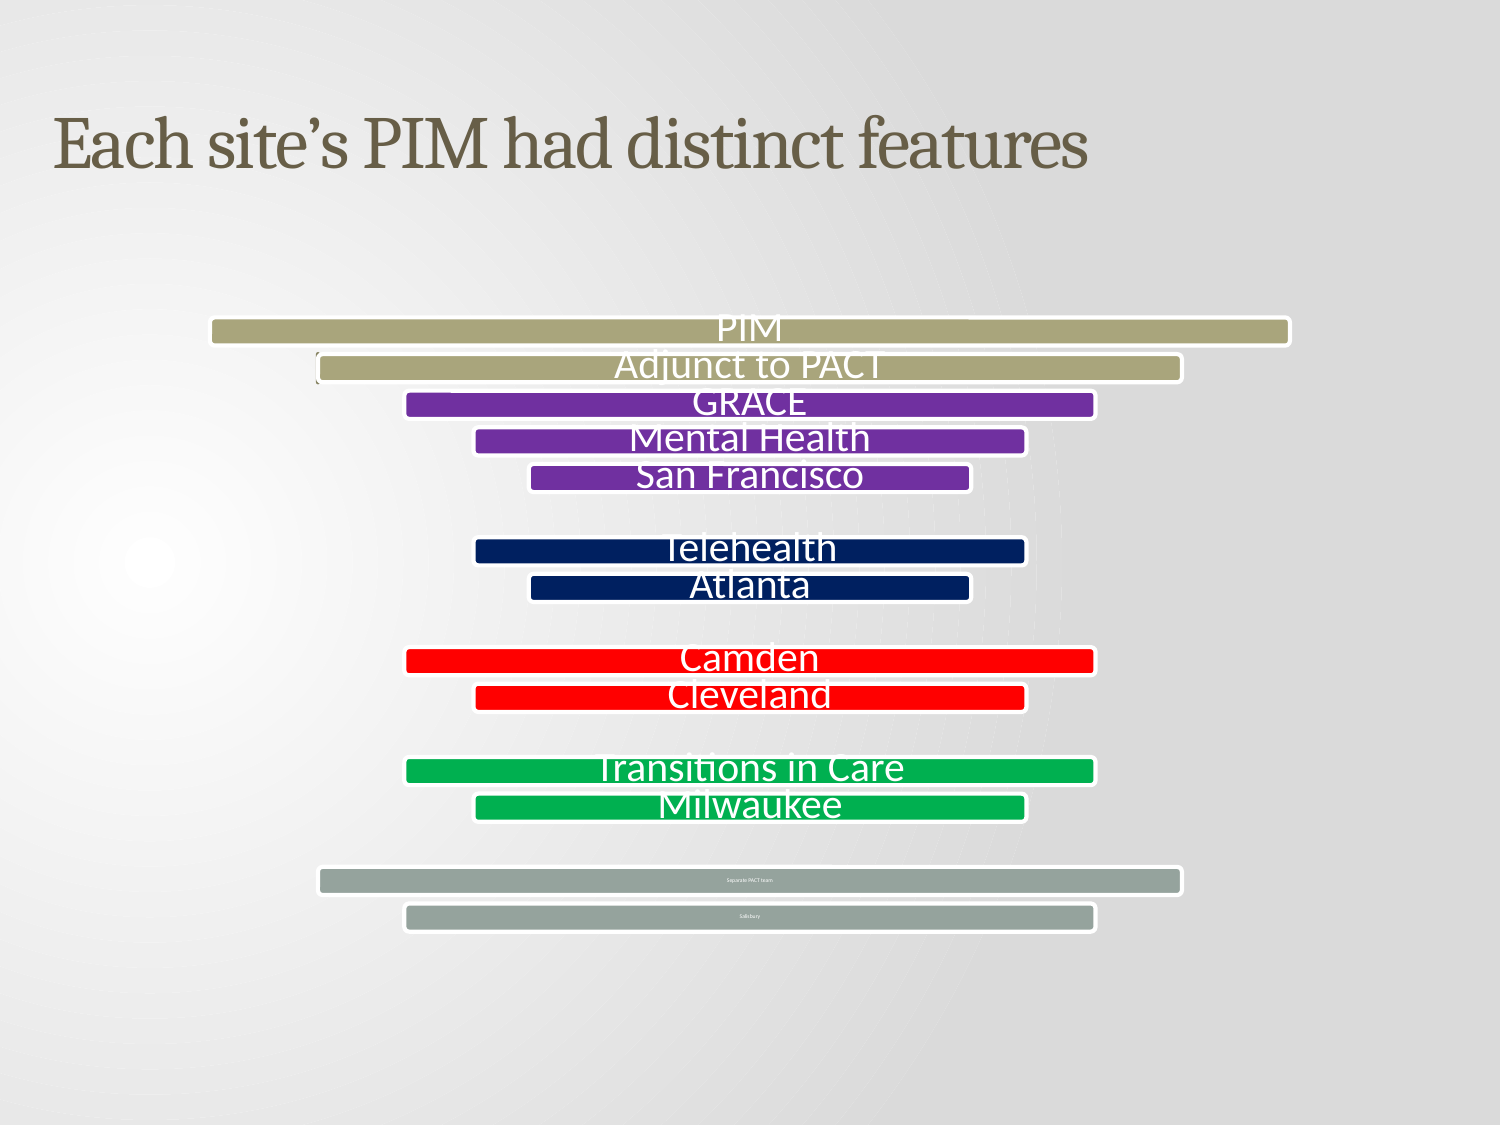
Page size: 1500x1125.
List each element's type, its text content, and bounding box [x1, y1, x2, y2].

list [74, 316, 1426, 1006]
title Each site’s PIM had distinct features [37, 45, 1425, 233]
